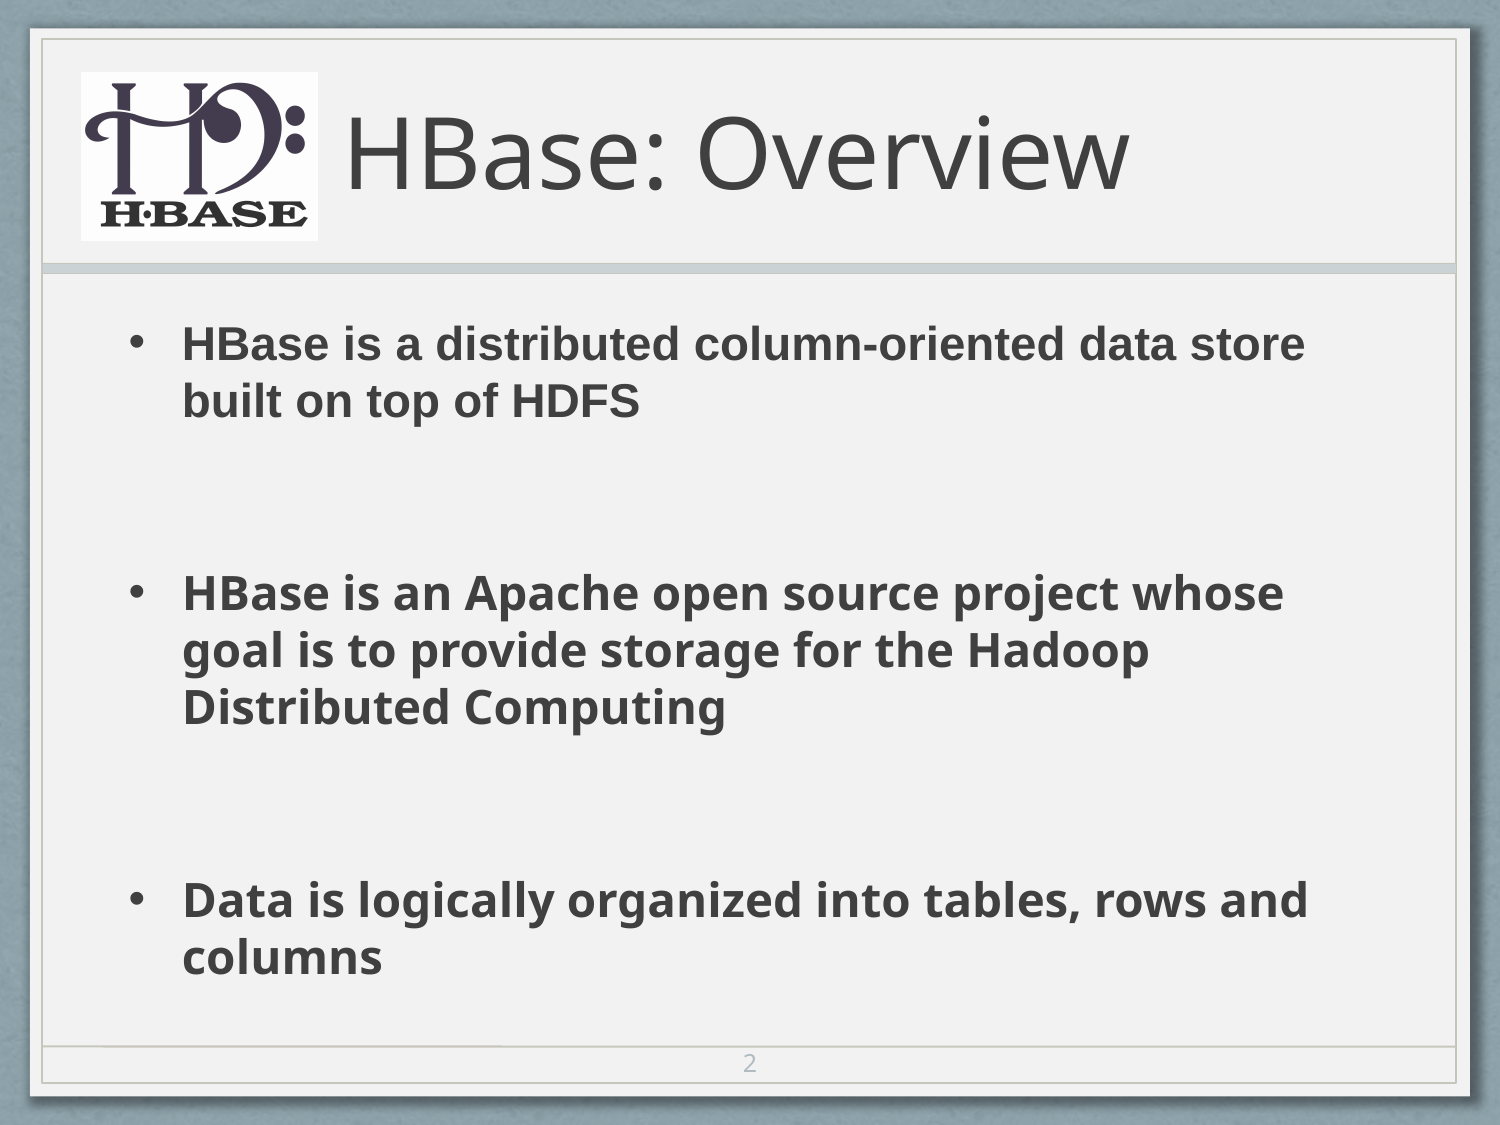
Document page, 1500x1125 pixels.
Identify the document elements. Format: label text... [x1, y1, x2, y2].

list HBase is a distributed column-oriented data store built on top of HDFS HBase is an Apache open source project whose goal is to provide storage for the Hadoop Distributed Computing Data is logically organized into tables, rows and columns [113, 305, 1353, 995]
slide_number 2 [687, 1042, 813, 1088]
title HBase: Overview [147, 40, 1353, 260]
picture [80, 72, 318, 242]
